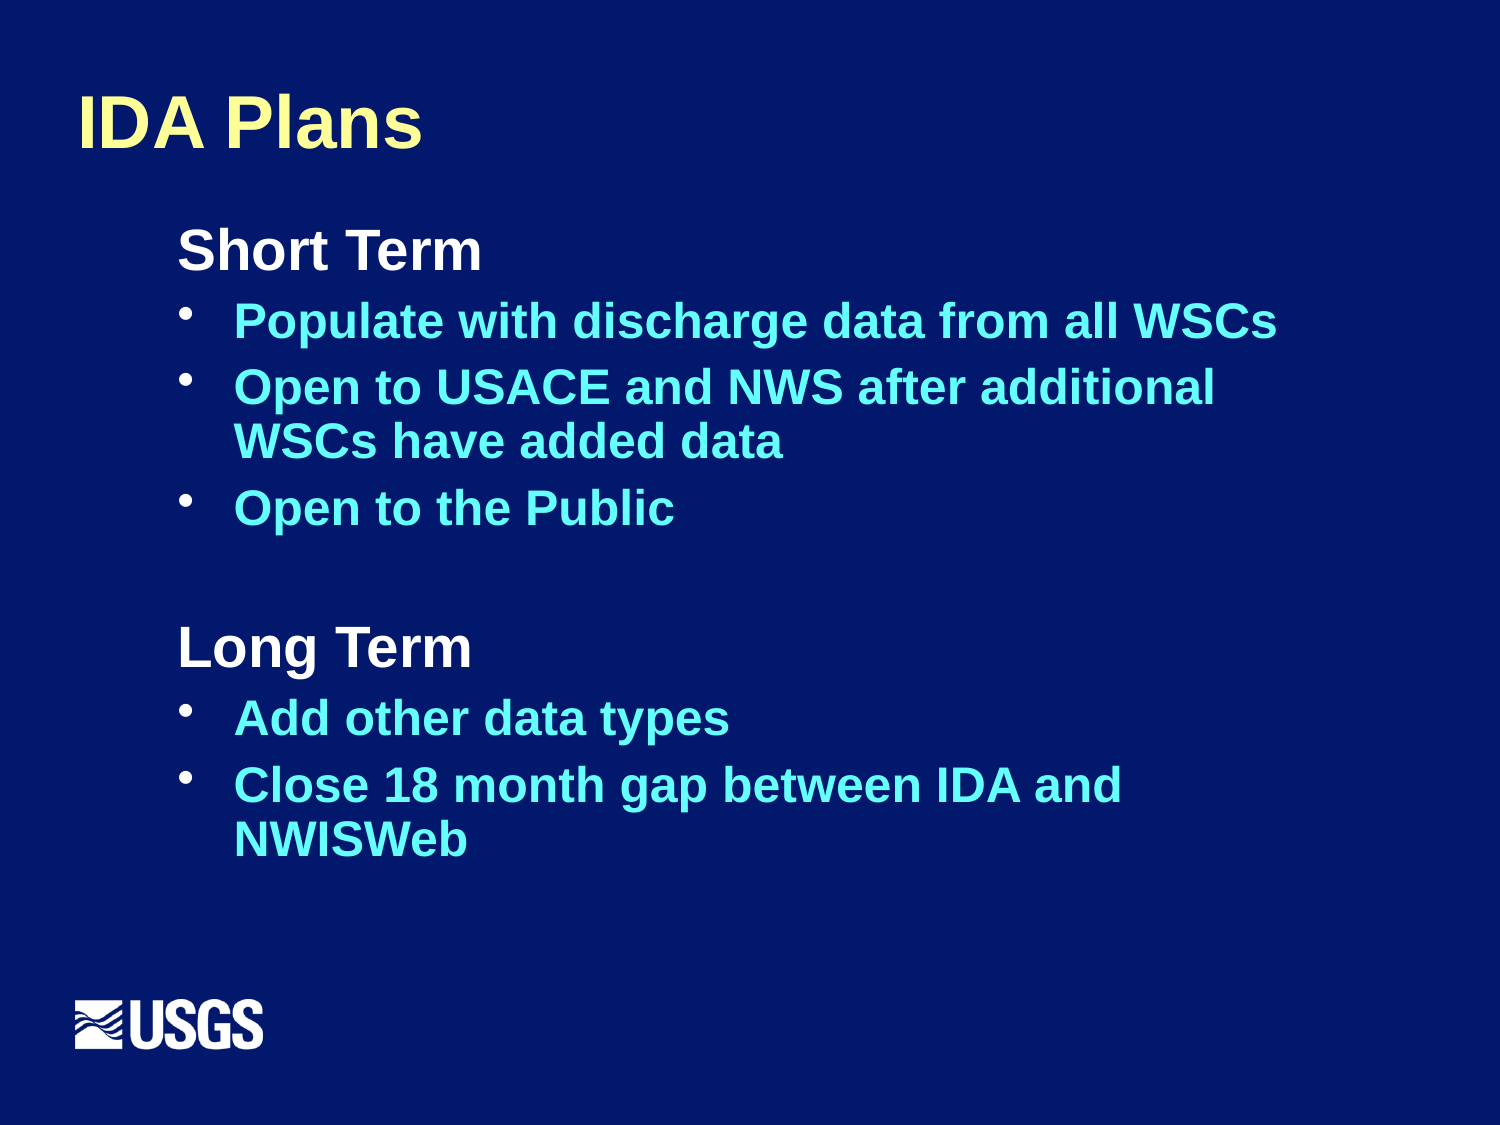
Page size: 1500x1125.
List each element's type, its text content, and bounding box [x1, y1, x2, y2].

title IDA Plans [61, 24, 1426, 213]
list Short Term Populate with discharge data from all WSCs Open to USACE and NWS after additional WSCs have added data Open to the Public Long Term Add other data types Close 18 month gap between IDA and NWISWeb [161, 211, 1363, 951]
